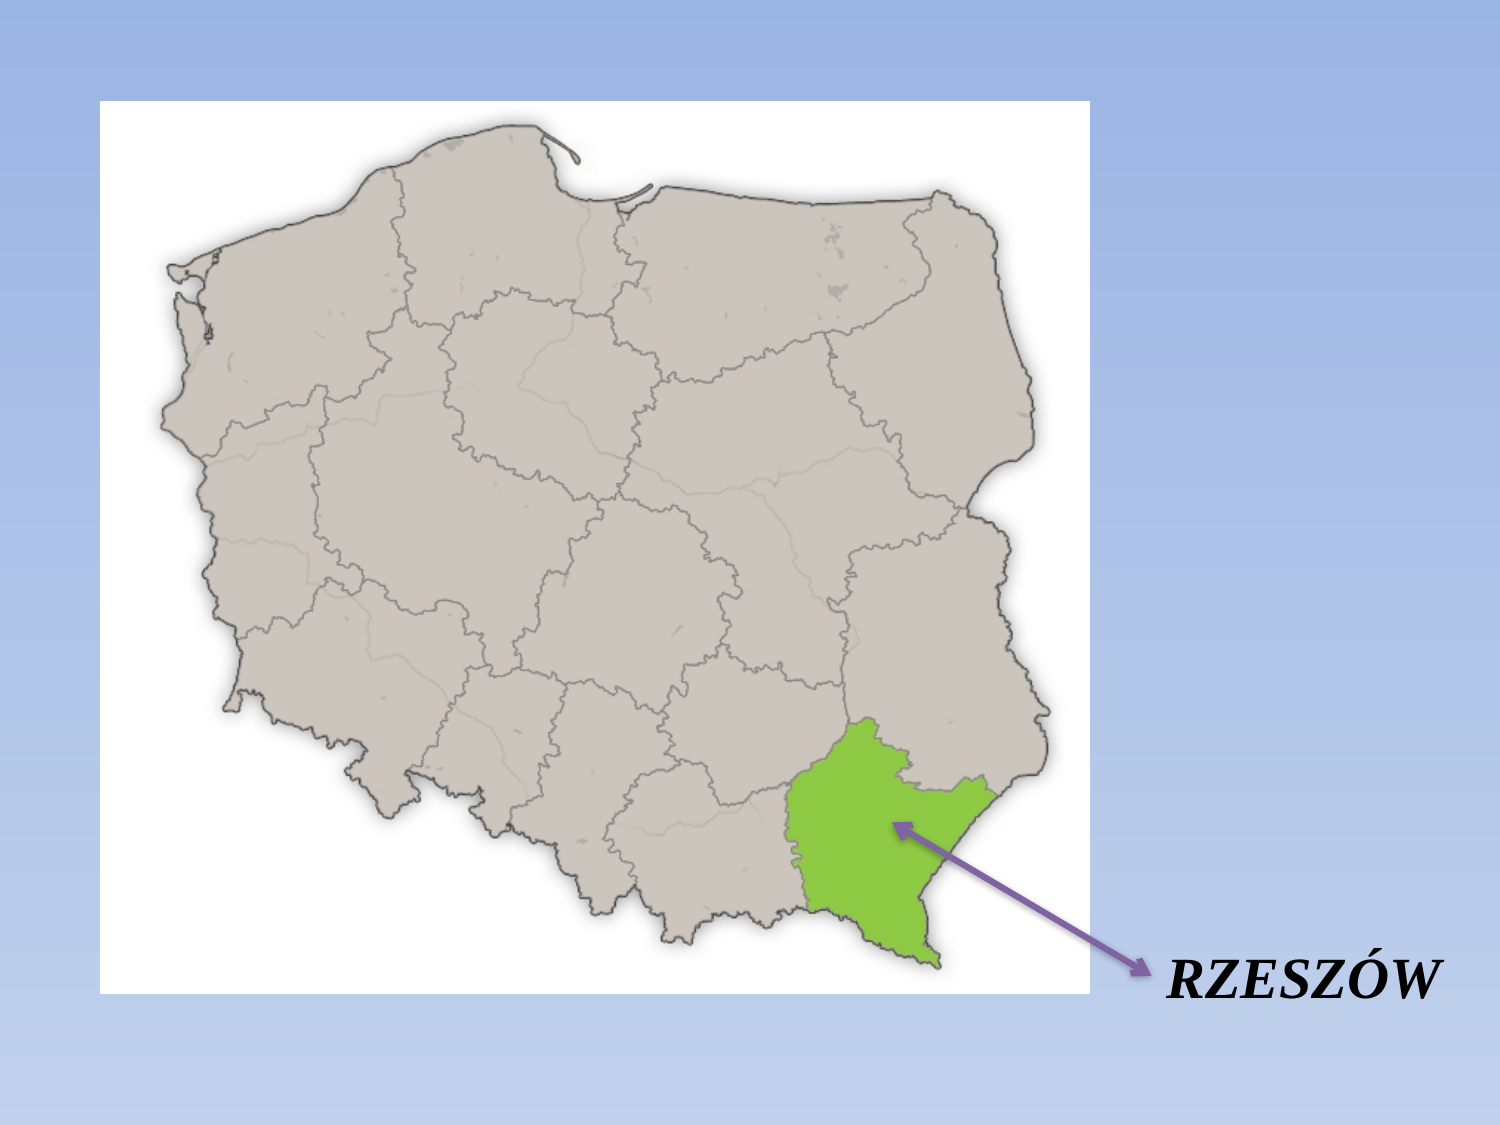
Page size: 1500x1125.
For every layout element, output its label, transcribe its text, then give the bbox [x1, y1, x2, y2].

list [100, 101, 1090, 994]
text_box RZESZÓW [1151, 933, 1459, 1018]
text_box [891, 822, 1152, 977]
